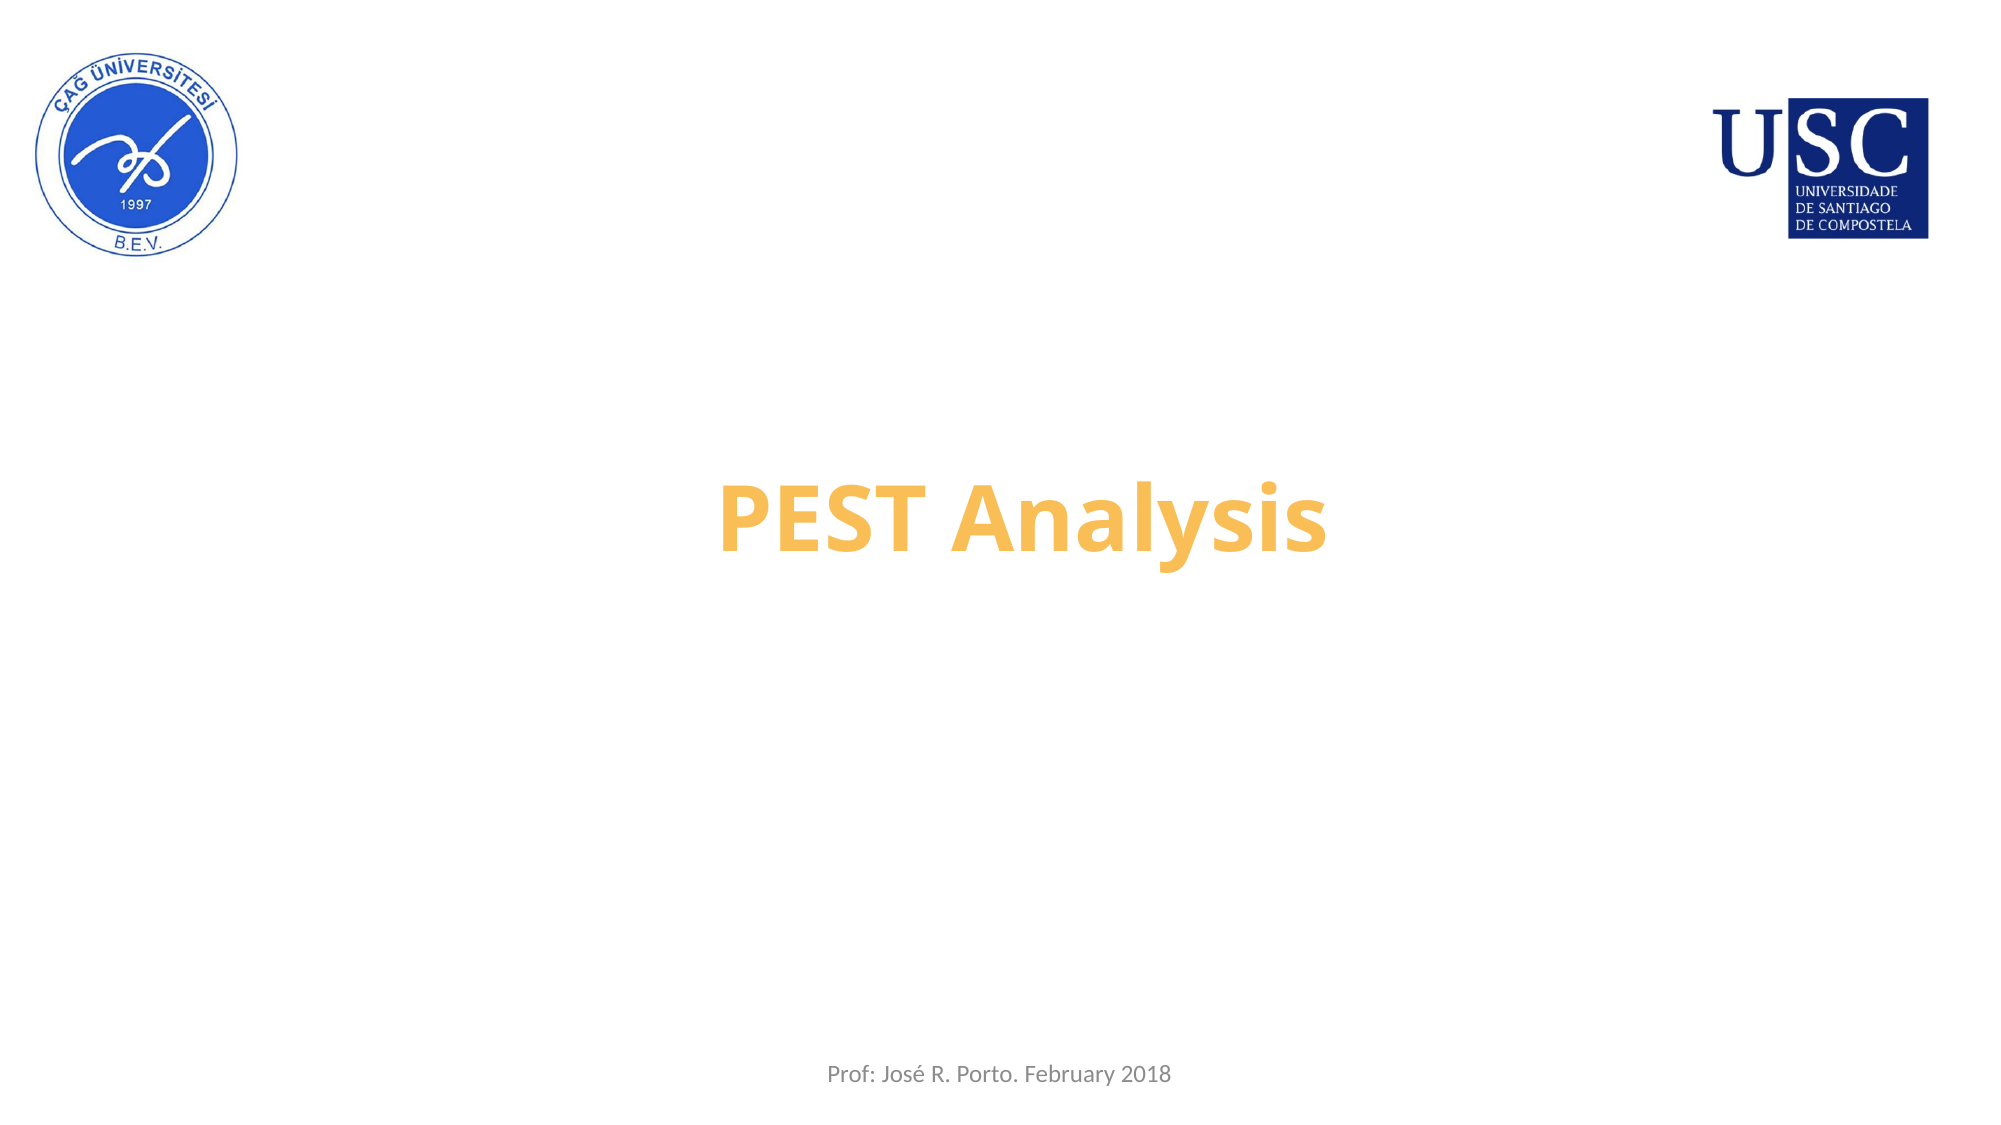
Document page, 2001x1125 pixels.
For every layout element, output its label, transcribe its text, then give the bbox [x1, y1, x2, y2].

footer Prof: José R. Porto. February 2018 [662, 1042, 1338, 1103]
picture [15, 32, 260, 278]
title PEST Analysis [682, 467, 1363, 577]
picture [1712, 98, 1929, 239]
